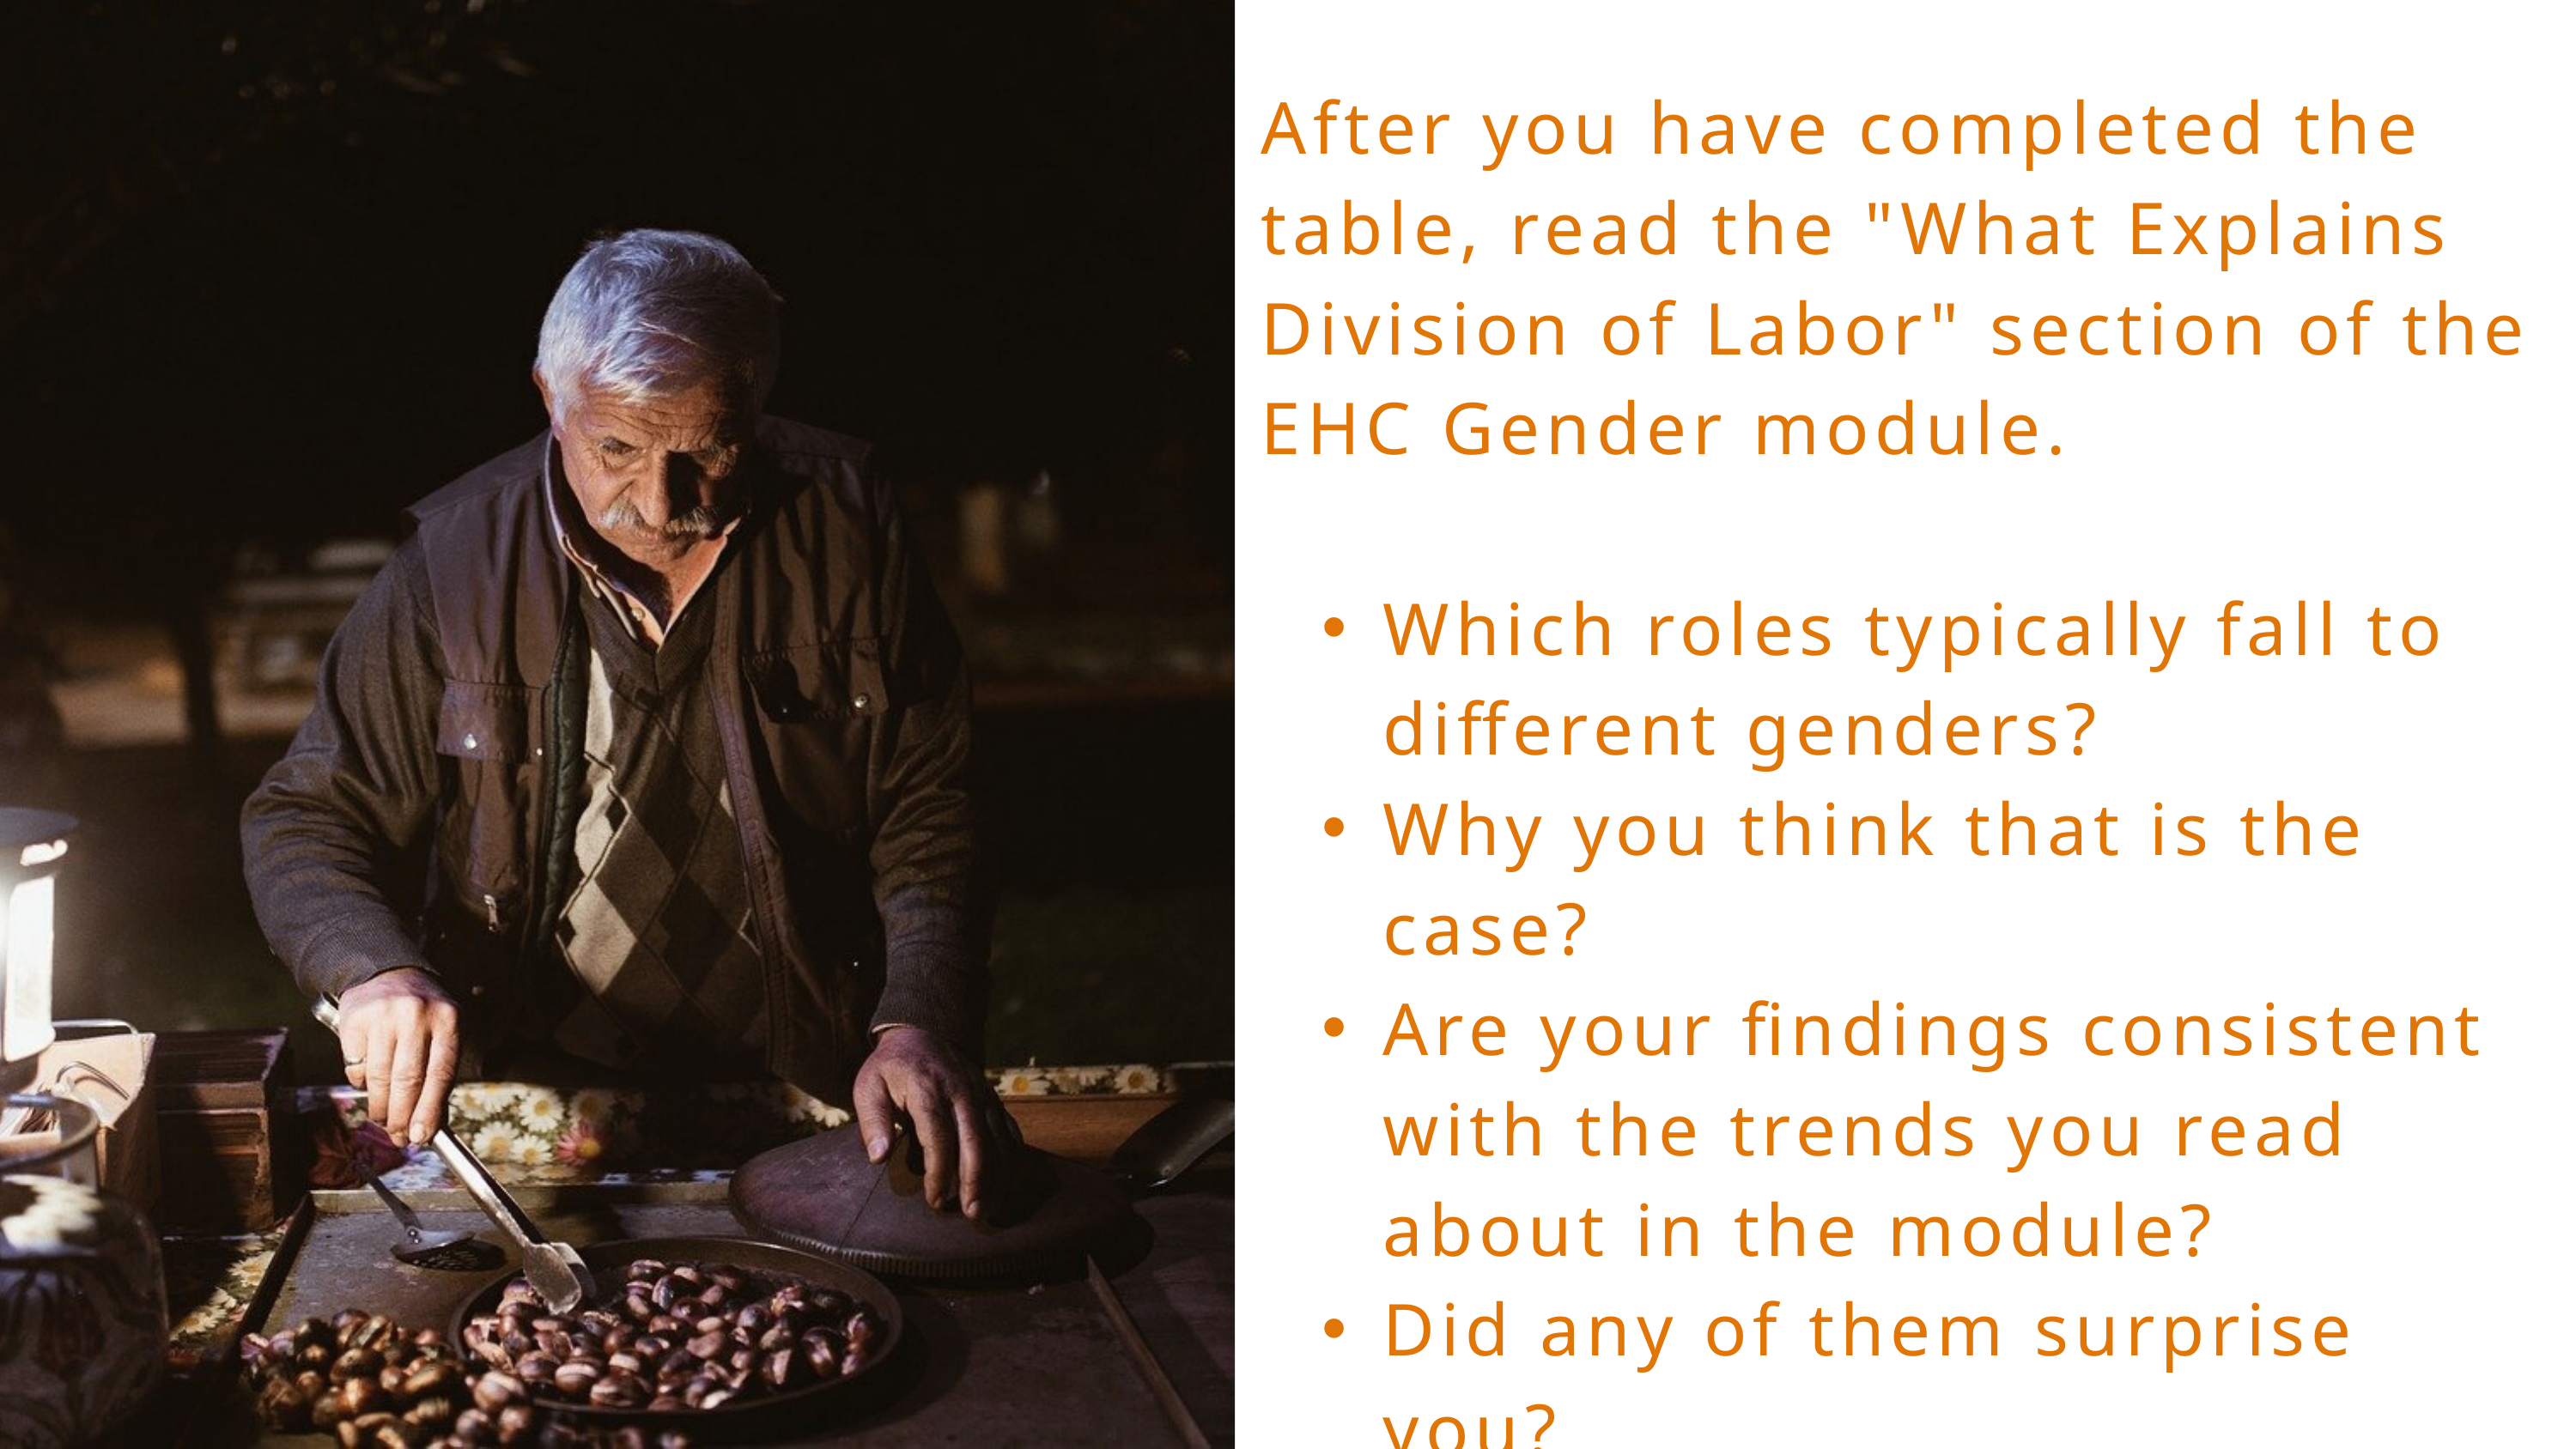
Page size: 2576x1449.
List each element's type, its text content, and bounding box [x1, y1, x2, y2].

picture [0, 0, 1236, 1449]
text_box After you have completed the table, read the "What Explains Division of Labor" section of the EHC Gender module. Which roles typically fall to different genders? Why you think that is the case? Are your findings consistent with the trends you read about in the module? Did any of them surprise you? [1261, 68, 2549, 1449]
